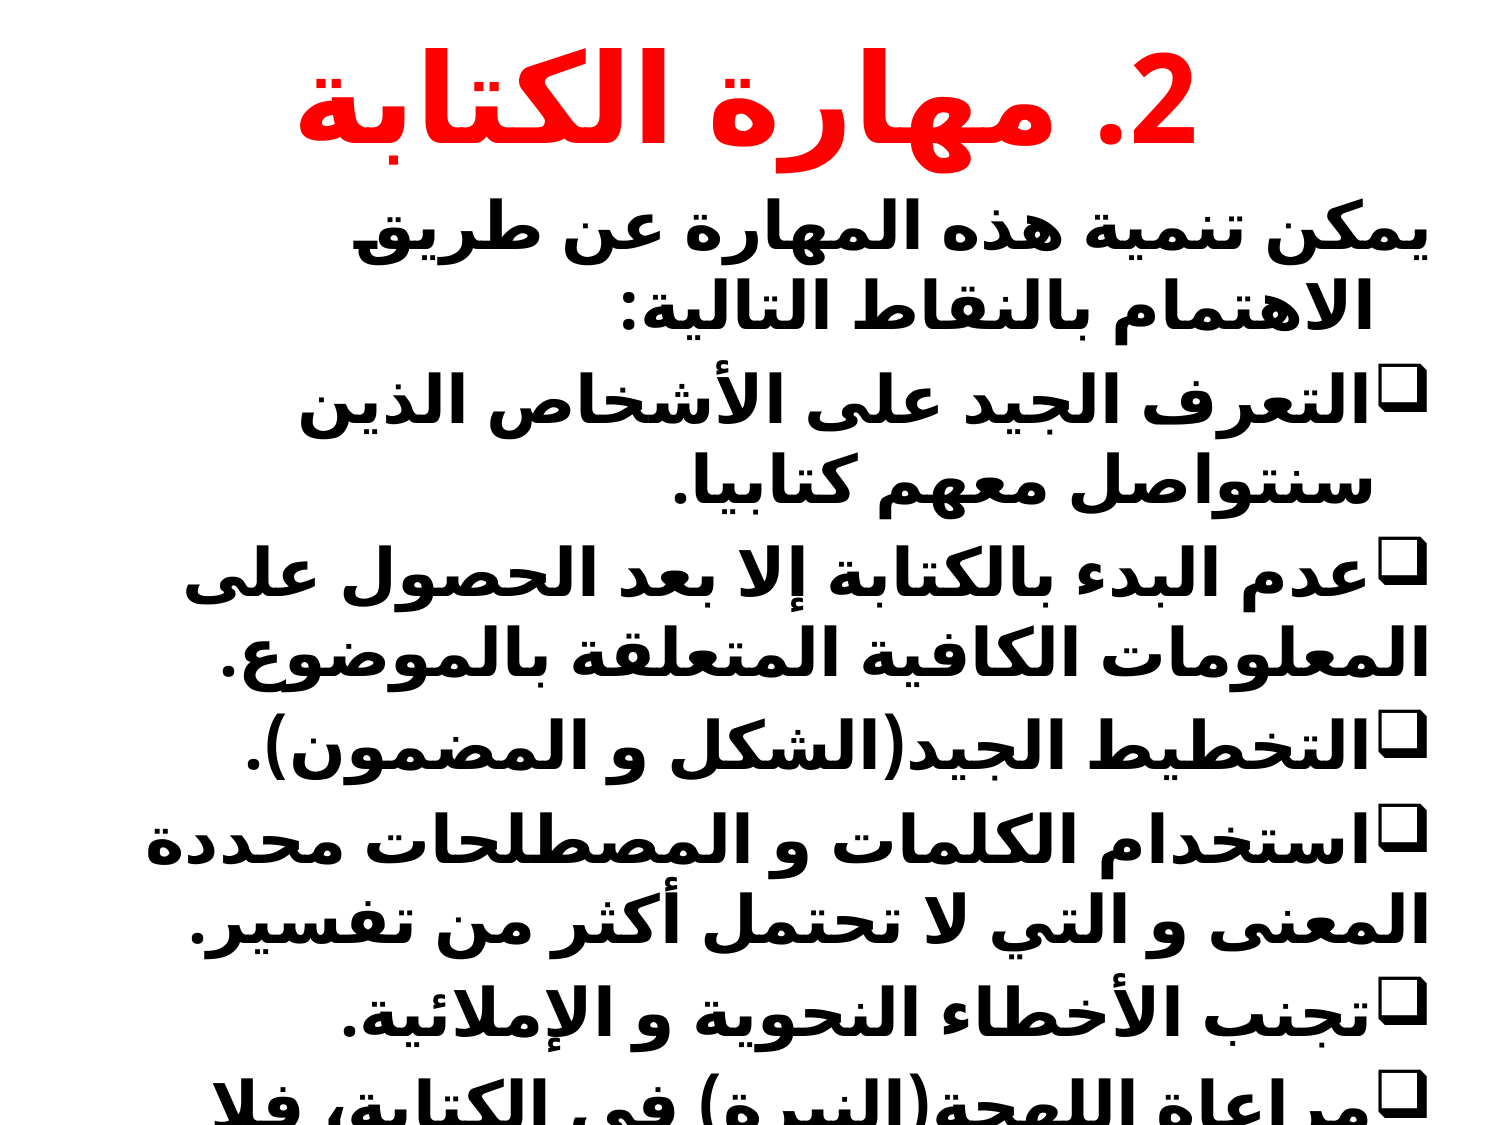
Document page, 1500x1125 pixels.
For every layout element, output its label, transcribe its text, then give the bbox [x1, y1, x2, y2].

list يمكن تنمية هذه المهارة عن طريق الاهتمام بالنقاط التالية: التعرف الجيد على الأشخاص الذين سنتواصل معهم كتابيا. عدم البدء بالكتابة إلا بعد الحصول على المعلومات الكافية المتعلقة بالموضوع. التخطيط الجيد(الشكل و المضمون). استخدام الكلمات و المصطلحات محددة المعنى و التي لا تحتمل أكثر من تفسير. تجنب الأخطاء النحوية و الإملائية. مراعاة اللهجة(النبرة) في الكتابة، فلا يجب أن تثير رد فعل سلبي. [58, 175, 1449, 1029]
title 2. مهارة الكتابة [70, 0, 1421, 175]
